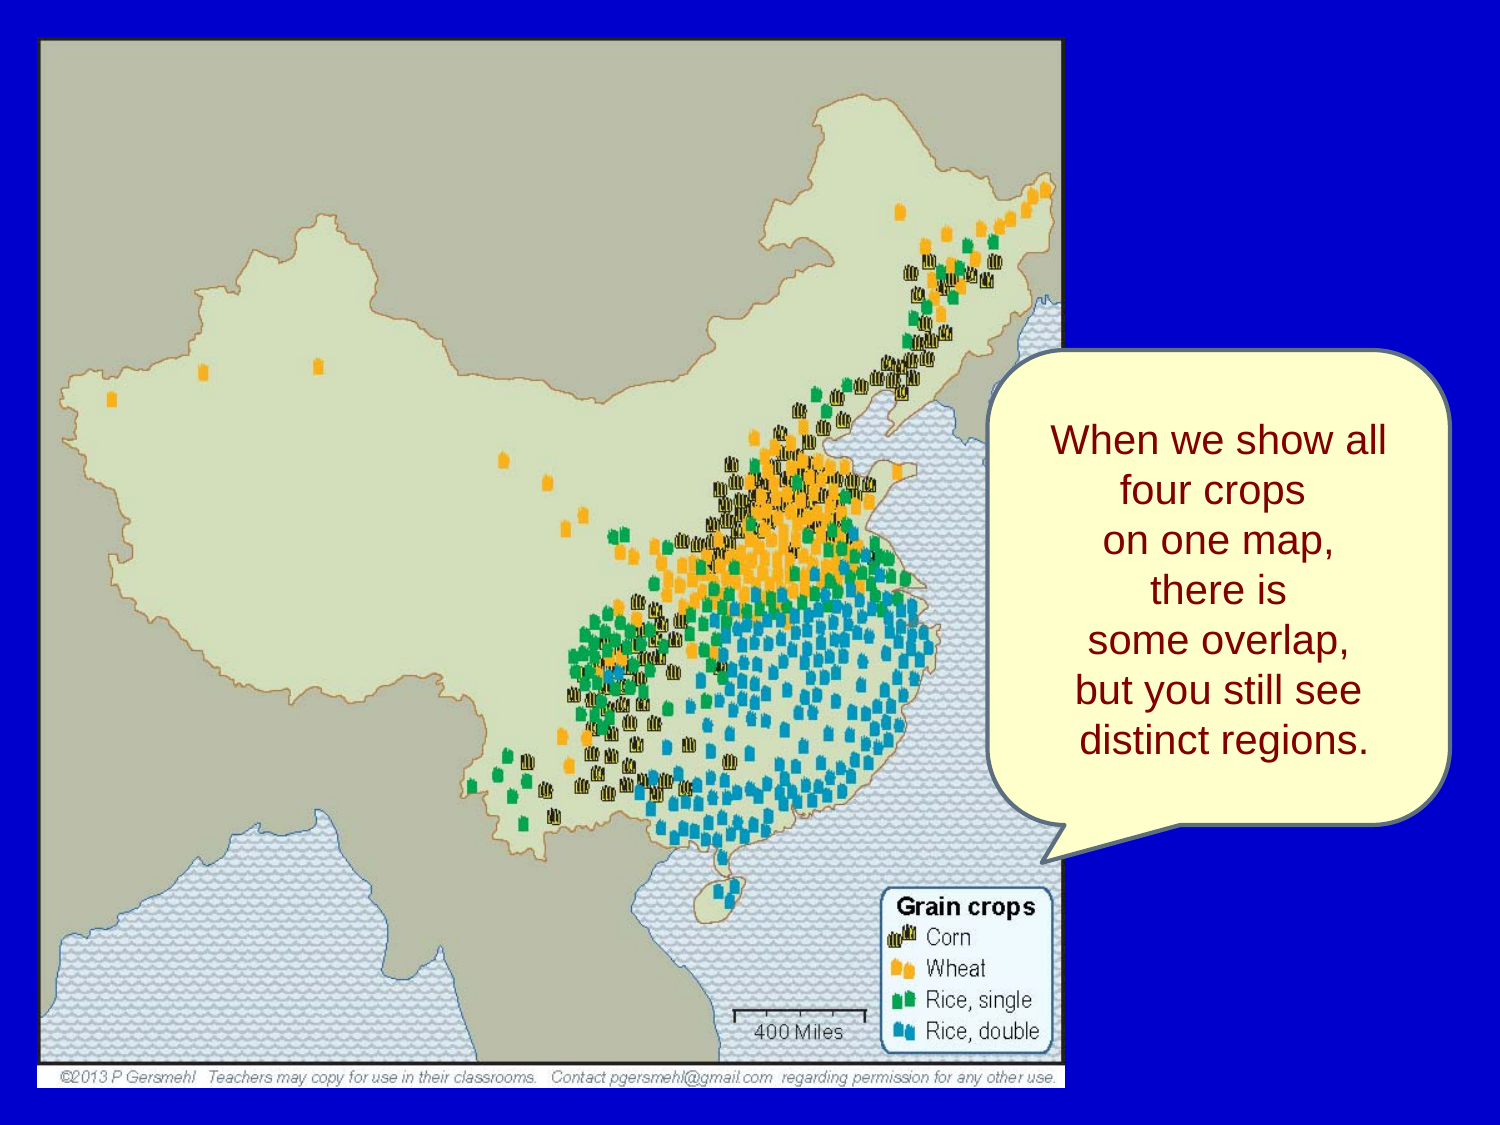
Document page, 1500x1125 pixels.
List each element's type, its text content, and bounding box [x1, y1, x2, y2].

picture [37, 37, 1066, 1088]
text_box When we show all four crops on one map, there is some overlap, but you still see distinct regions. [1108, 347, 1453, 847]
